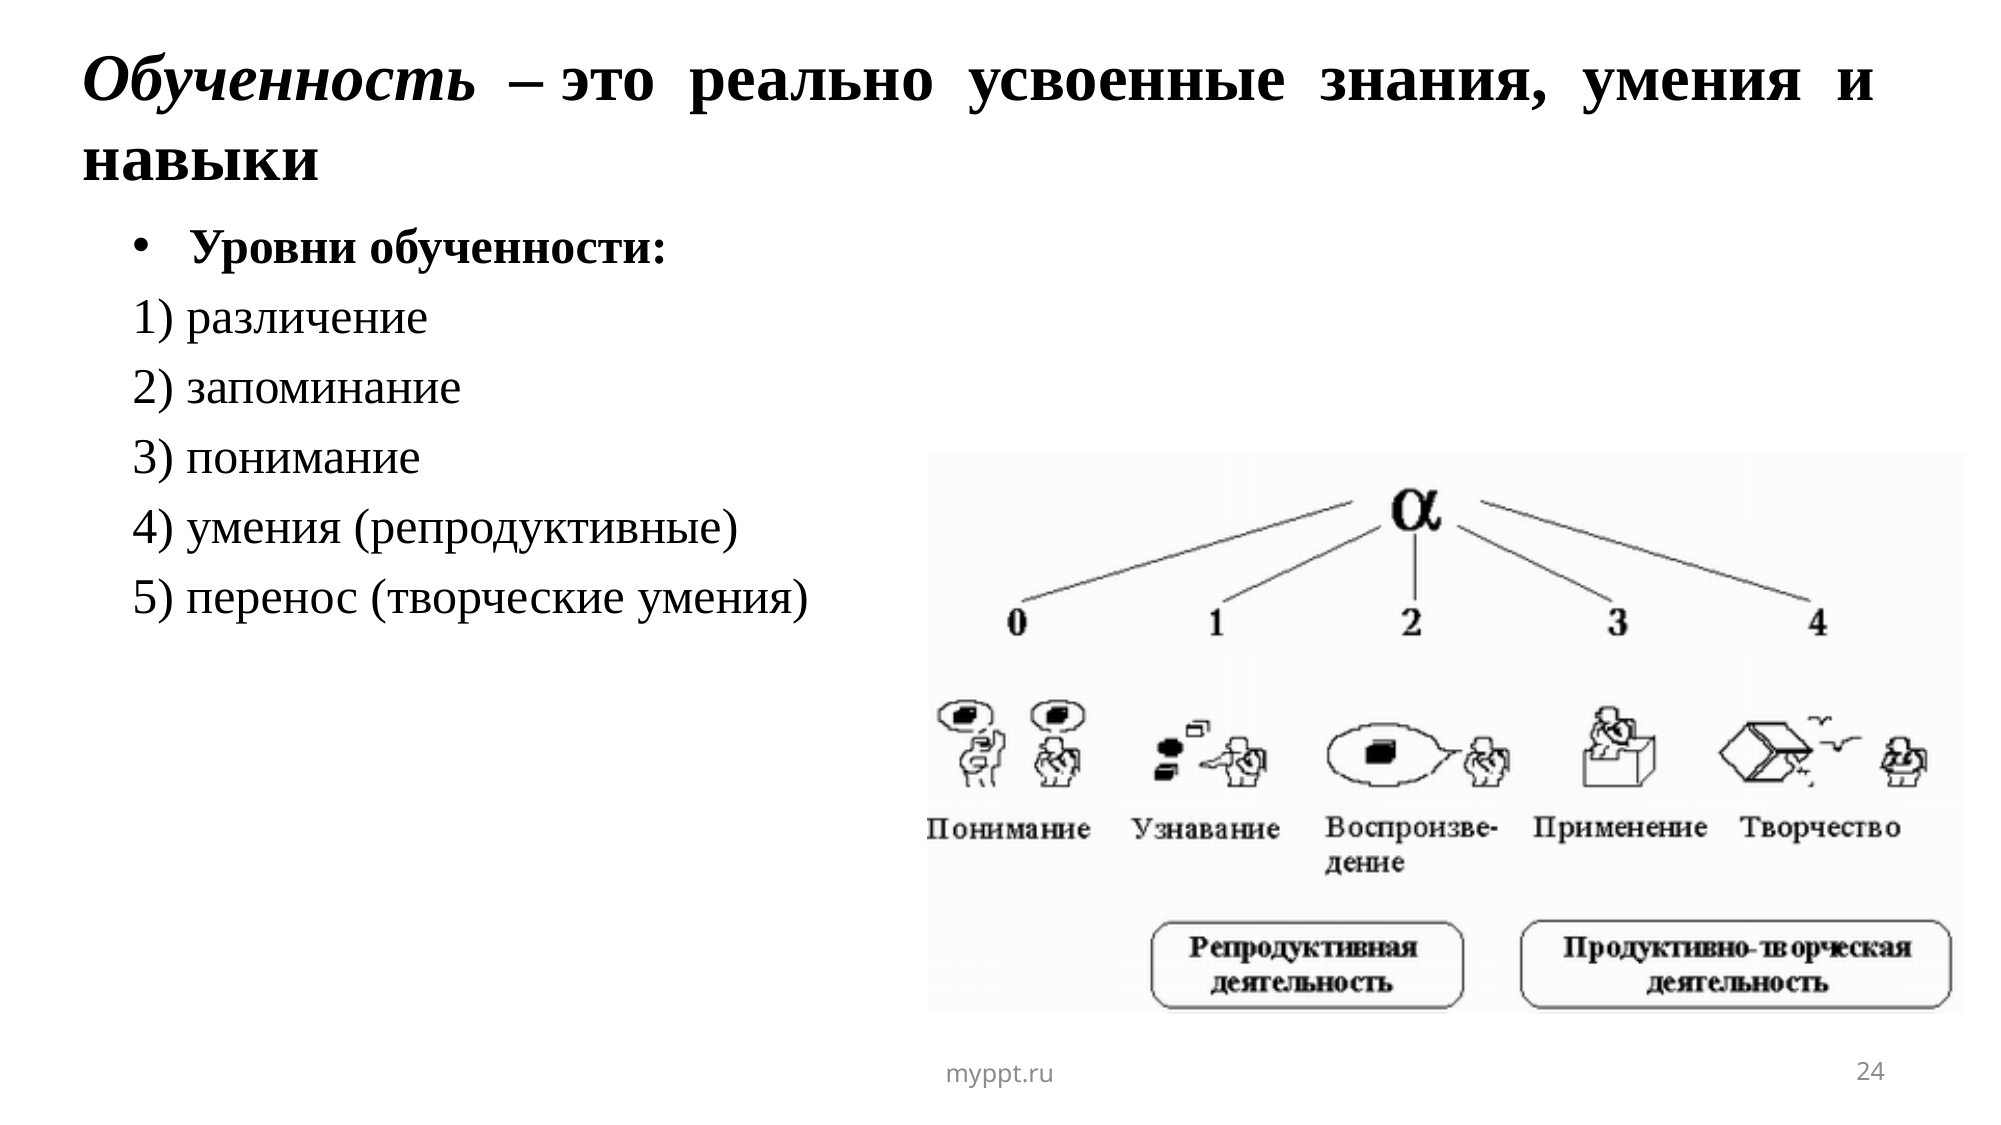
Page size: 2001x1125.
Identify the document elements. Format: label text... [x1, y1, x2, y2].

slide_number 24 [1433, 1042, 1900, 1103]
title Обученность – это реально усвоенные знания, умения и навыки [67, 5, 1893, 223]
list Уровни обученности: 1) различение 2) запоминание 3) понимание 4) умения (репродуктивные) 5) перенос (творческие умения) [117, 206, 1843, 921]
footer myppt.ru [683, 1042, 1317, 1103]
picture [927, 452, 1965, 1014]
